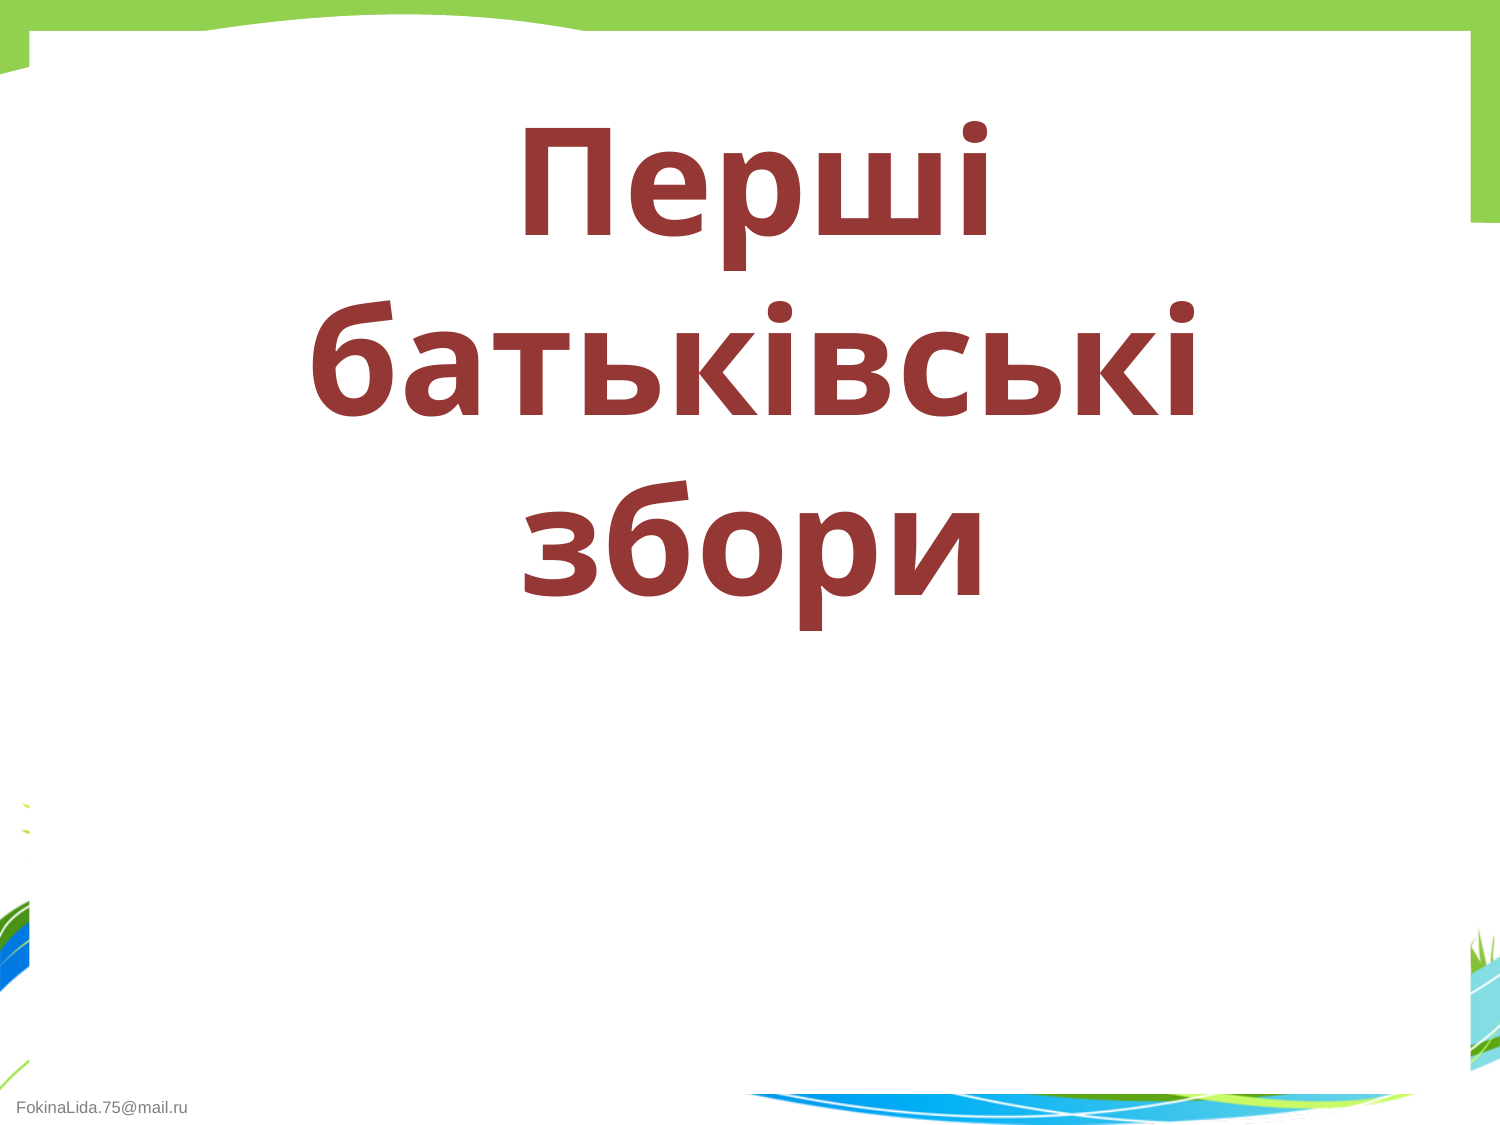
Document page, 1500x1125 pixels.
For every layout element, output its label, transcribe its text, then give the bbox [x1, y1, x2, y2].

text_box Перші батьківські збори [159, 208, 1353, 504]
picture [0, 503, 1500, 1125]
